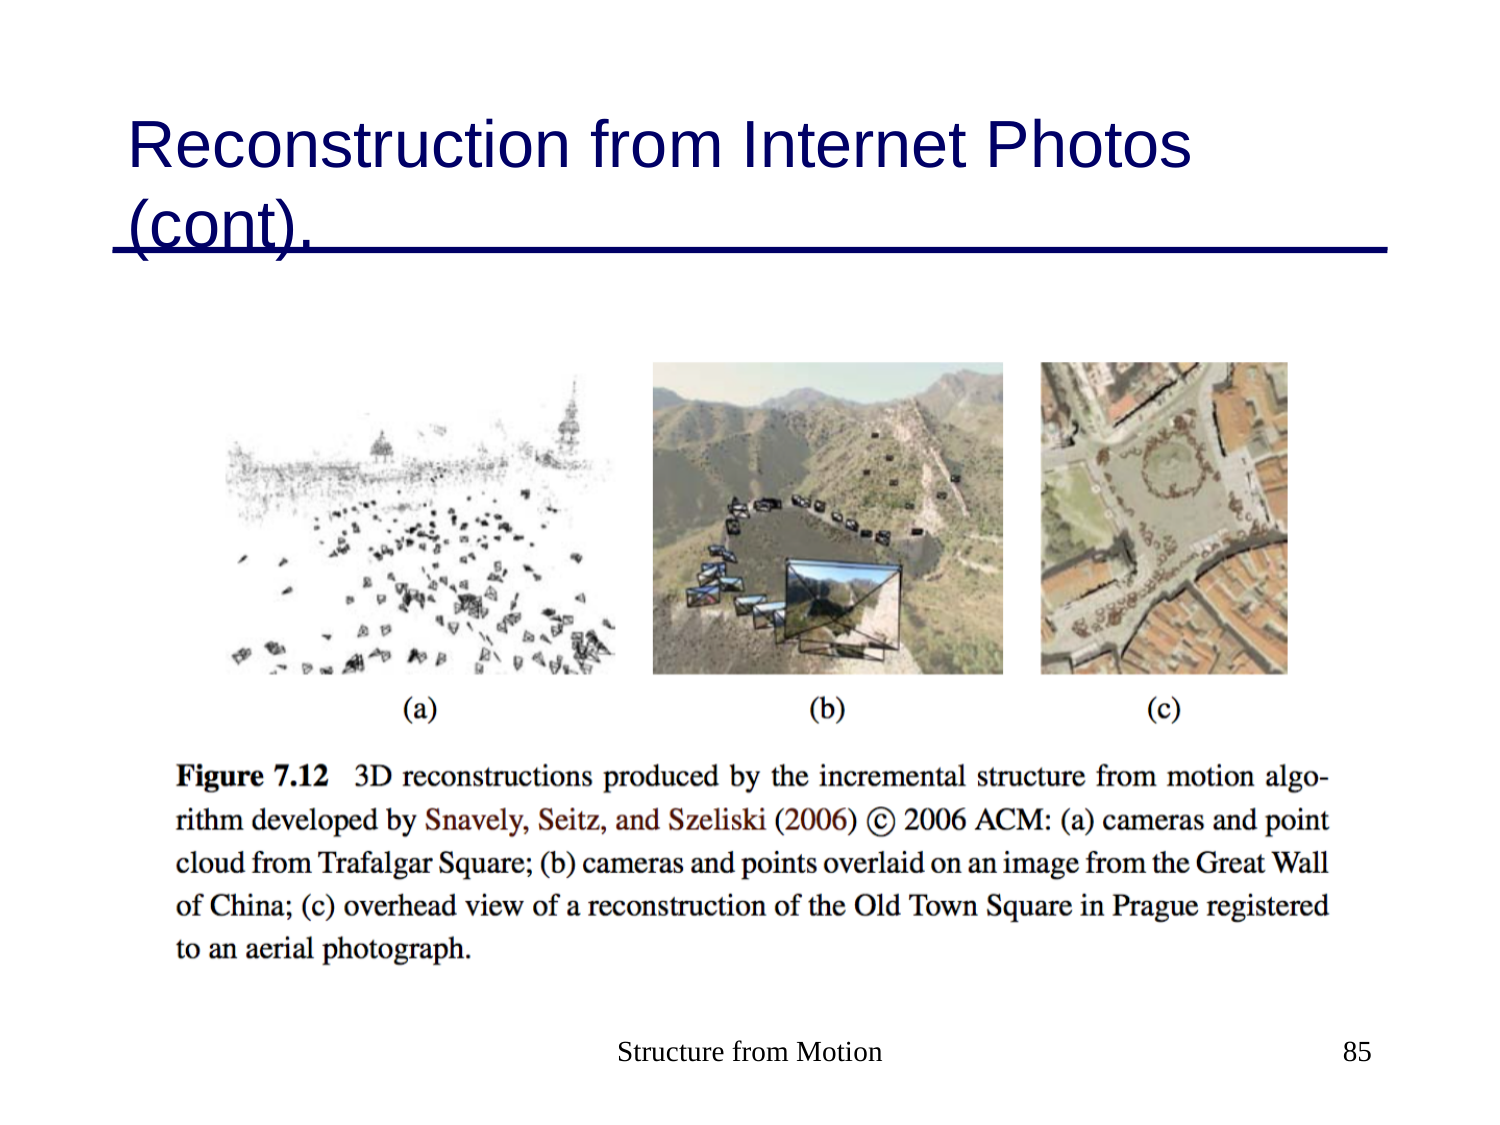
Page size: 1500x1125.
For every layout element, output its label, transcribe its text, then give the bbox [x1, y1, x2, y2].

title Reconstruction from Internet Photos (cont). [112, 99, 1388, 263]
list [112, 287, 1388, 1001]
footer Structure from Motion [449, 1024, 1051, 1101]
slide_number 85 [1074, 1024, 1388, 1101]
picture [162, 337, 1347, 974]
